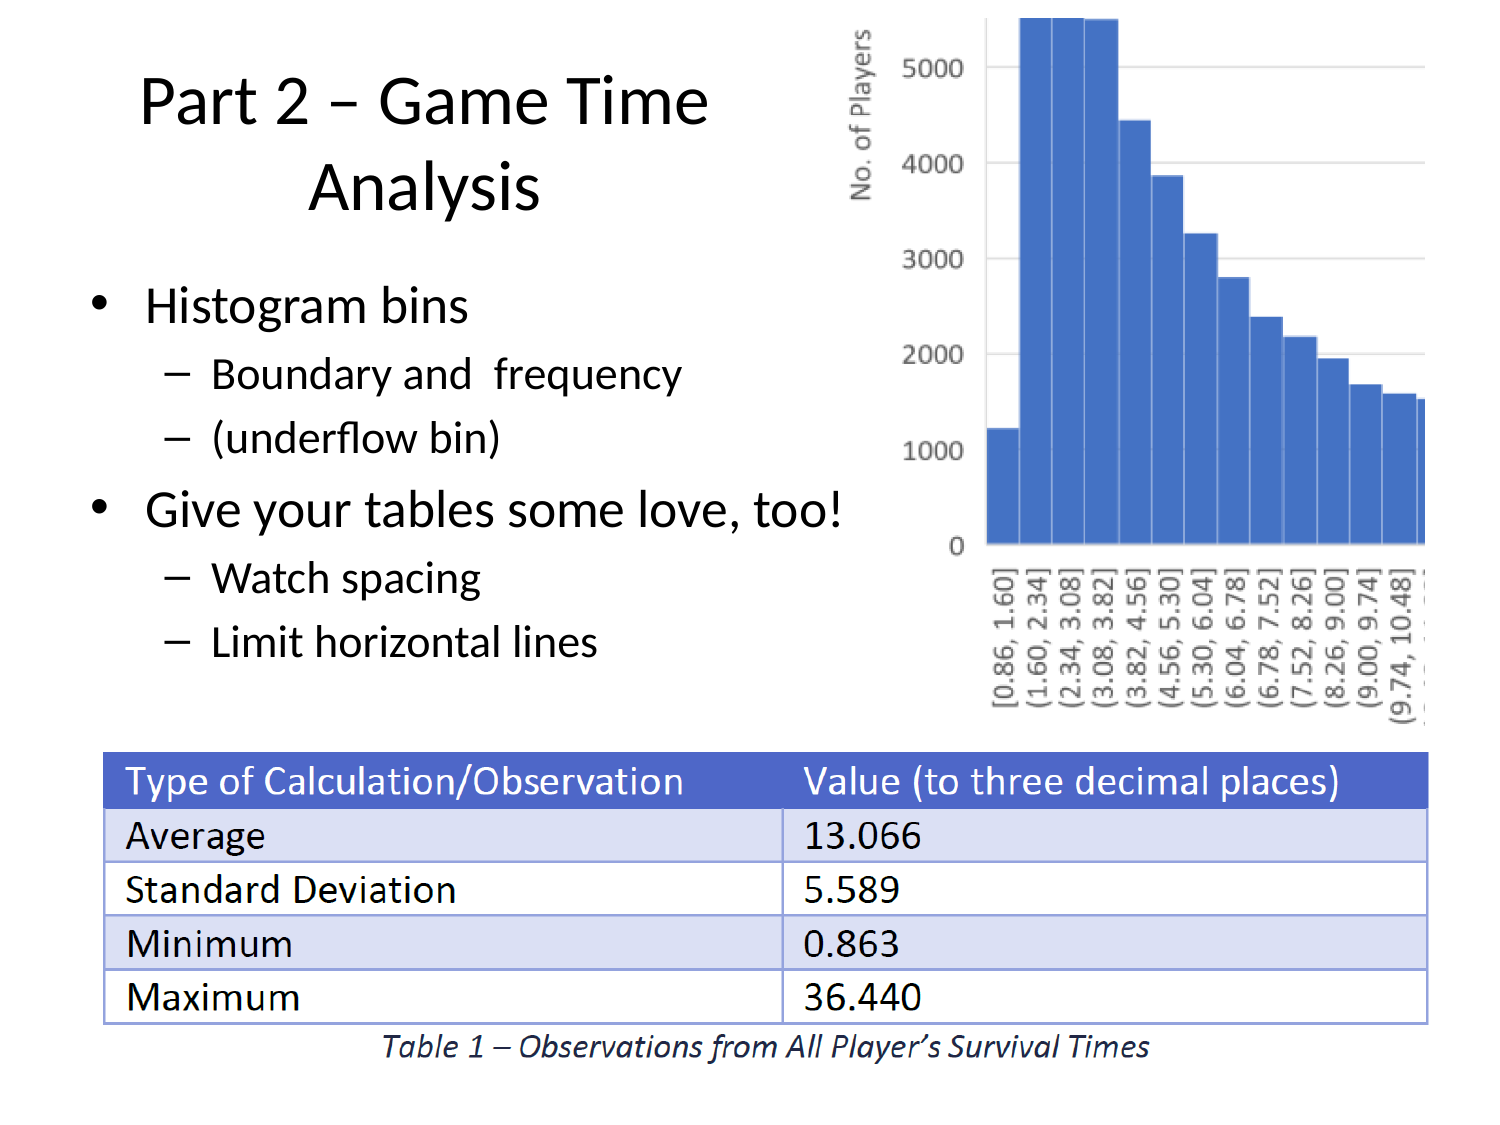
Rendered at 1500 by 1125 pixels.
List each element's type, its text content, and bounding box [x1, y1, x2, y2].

picture [87, 17, 1438, 1077]
title Part 2 – Game Time Analysis [75, 45, 775, 233]
list Histogram bins Boundary and frequency (underflow bin) Give your tables some love, too! Watch spacing Limit horizontal lines [75, 262, 835, 700]
